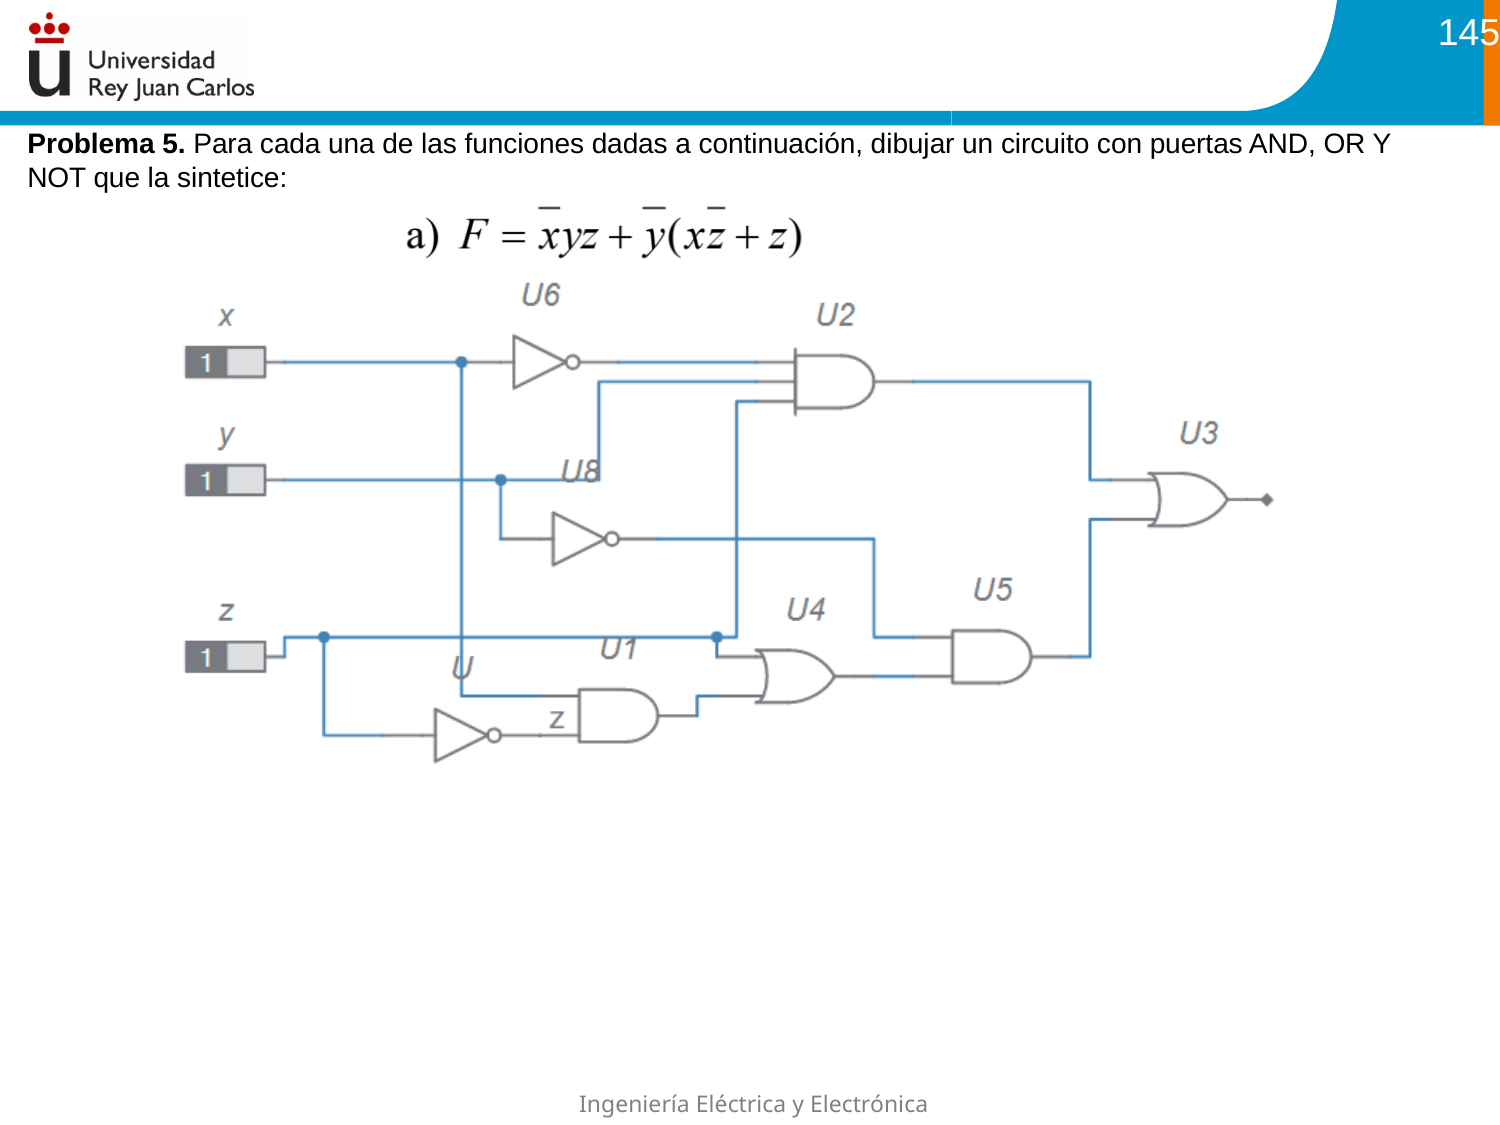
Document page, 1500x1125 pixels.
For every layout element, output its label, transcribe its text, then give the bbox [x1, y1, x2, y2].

text_box Problema 5. Para cada una de las funciones dadas a continuación, dibujar un circuito con puertas AND, OR Y NOT que la sintetice: [12, 118, 1430, 201]
slide_number 145 [1423, 0, 1500, 75]
picture [29, 12, 254, 101]
picture [143, 201, 1299, 813]
